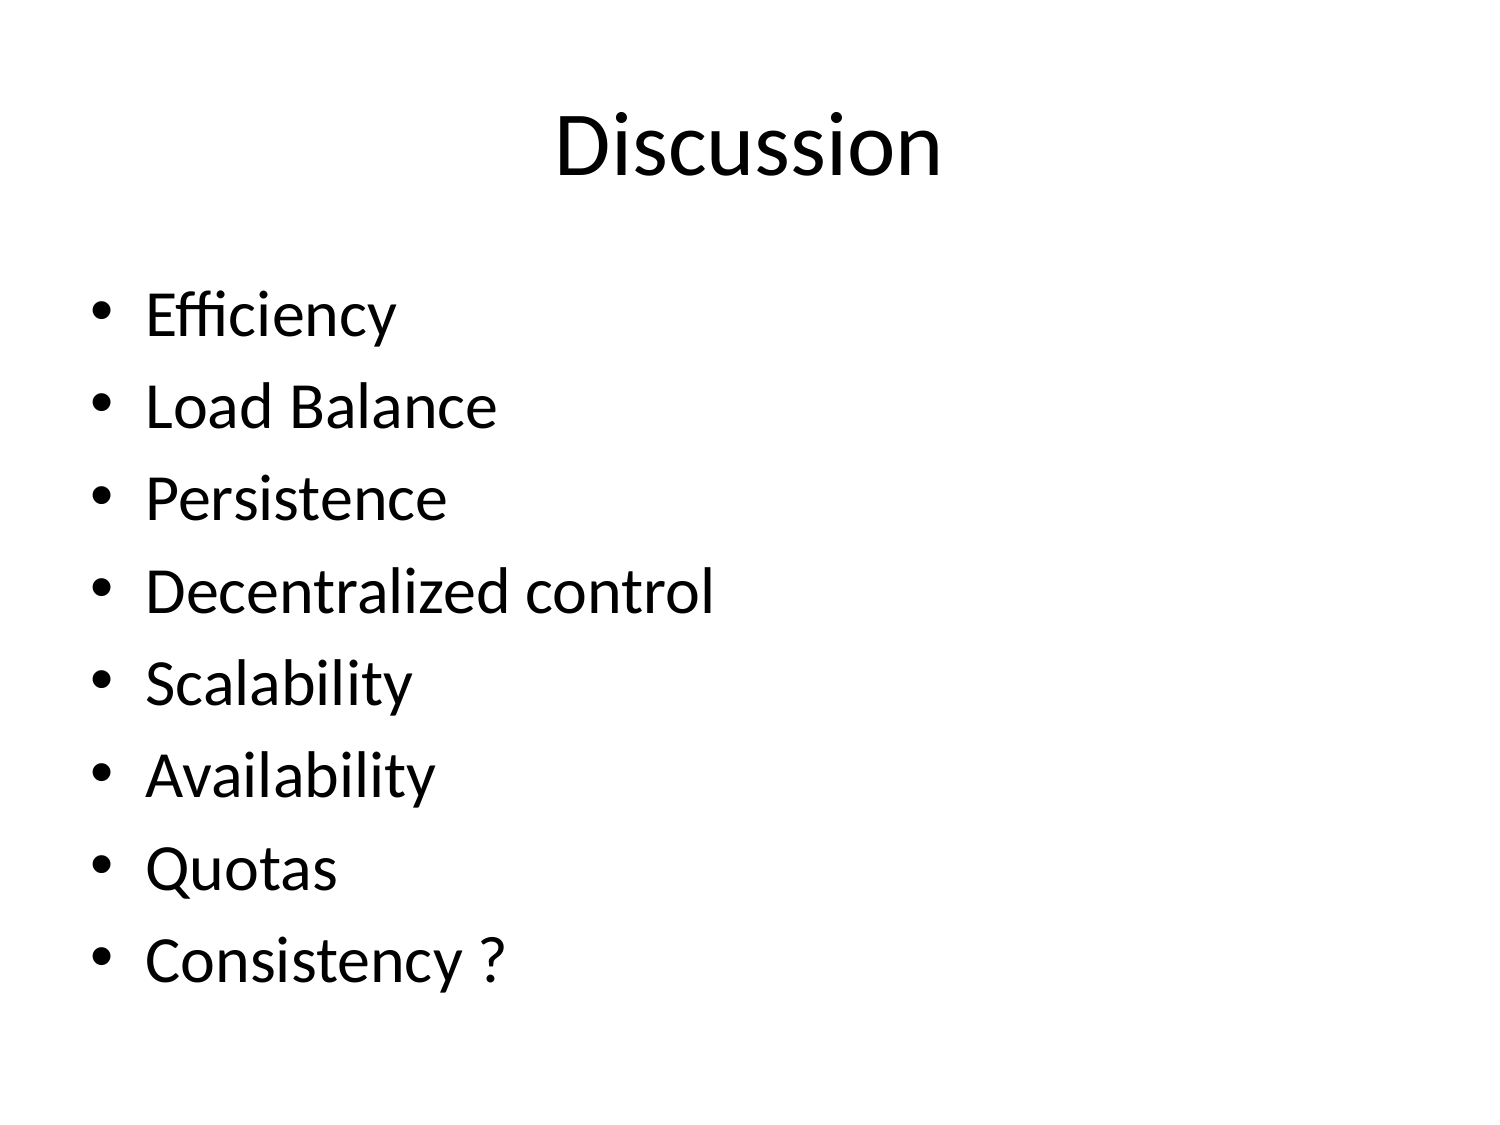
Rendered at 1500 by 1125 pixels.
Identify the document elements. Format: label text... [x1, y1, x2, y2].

list Efficiency Load Balance Persistence Decentralized control Scalability Availability Quotas Consistency ? [75, 262, 1425, 1005]
title Discussion [75, 45, 1425, 233]
